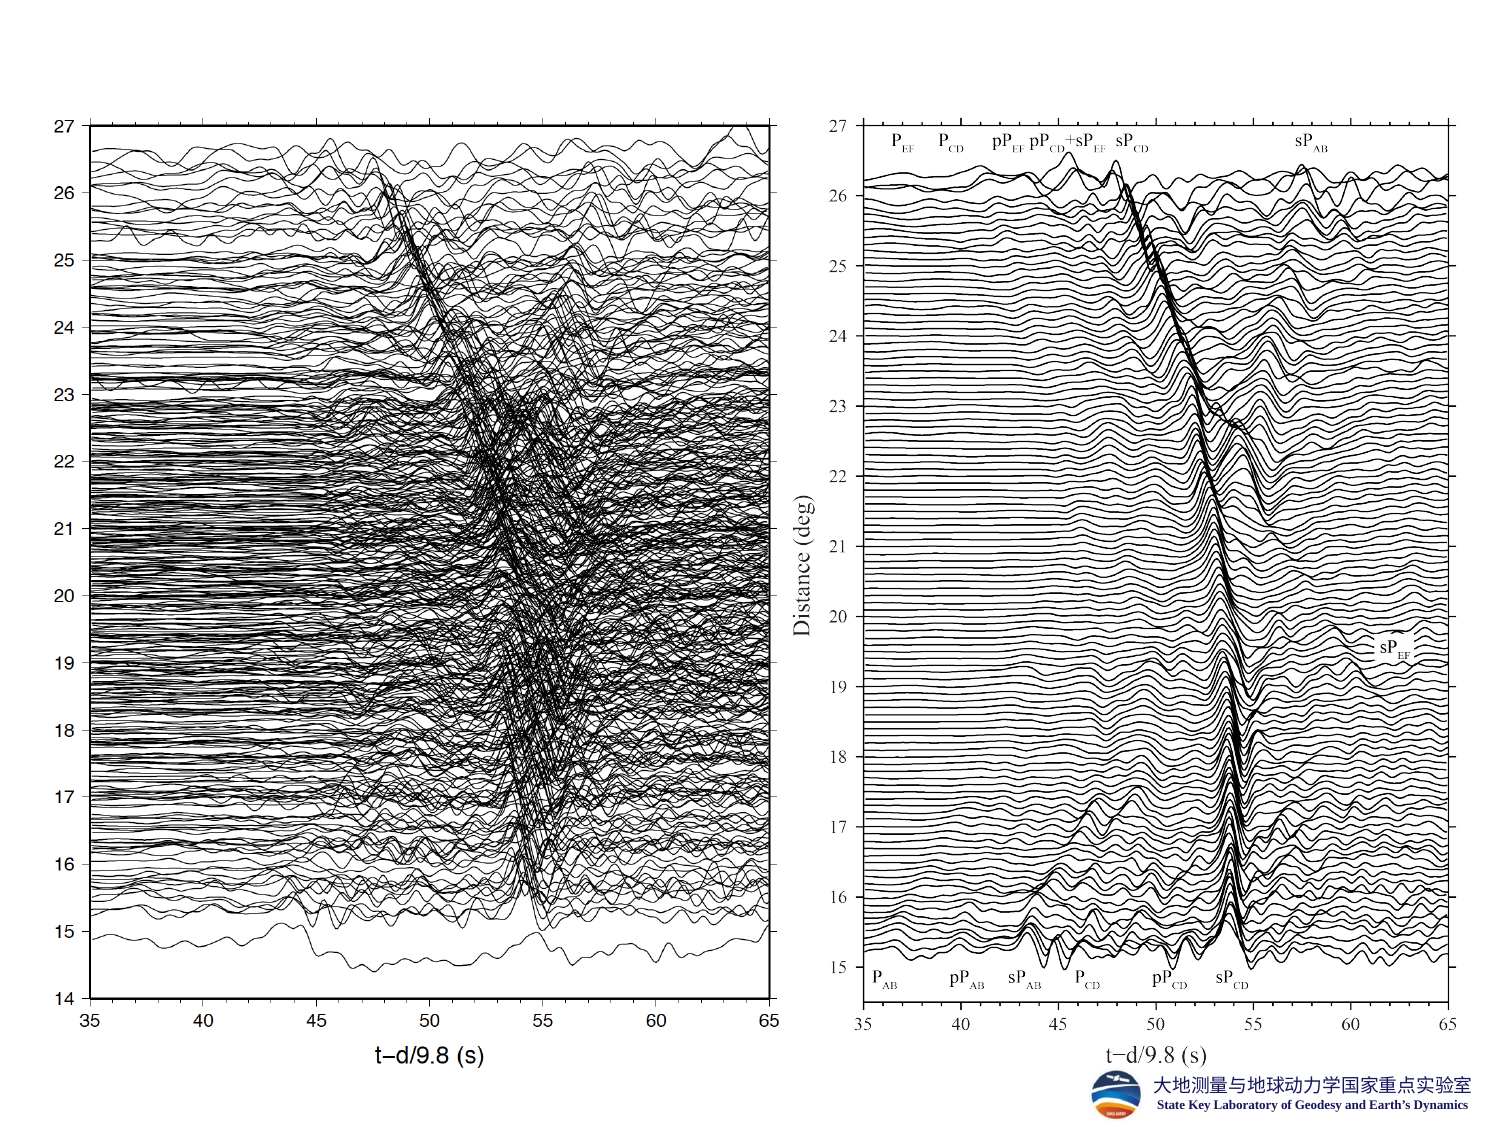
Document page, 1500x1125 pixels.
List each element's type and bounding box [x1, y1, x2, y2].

picture [52, 116, 781, 1071]
picture [789, 116, 1458, 1121]
